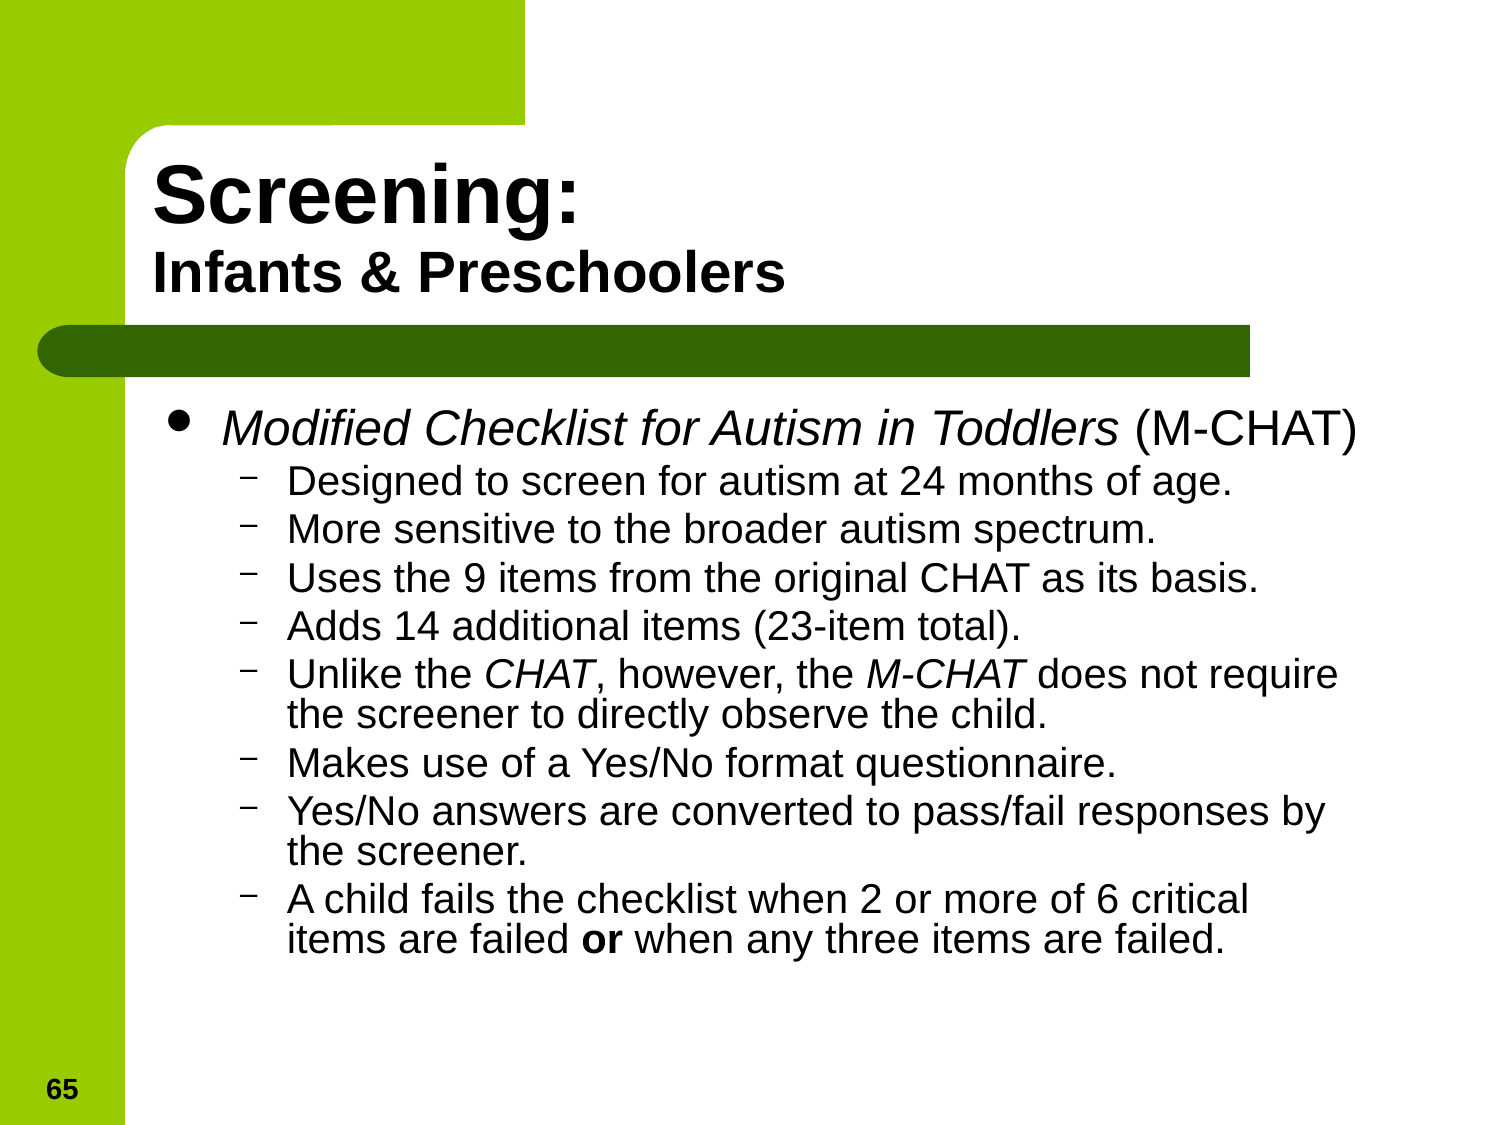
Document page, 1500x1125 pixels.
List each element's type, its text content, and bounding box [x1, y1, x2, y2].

title Screening: Infants & Preschoolers [137, 124, 1438, 313]
slide_number 65 [0, 1032, 126, 1113]
list Modified Checklist for Autism in Toddlers (M-CHAT) Designed to screen for autism at 24 months of age. More sensitive to the broader autism spectrum. Uses the 9 items from the original CHAT as its basis. Adds 14 additional items (23-item total). Unlike the CHAT, however, the M-CHAT does not require the screener to directly observe the child. Makes use of a Yes/No format questionnaire. Yes/No answers are converted to pass/fail responses by the screener. A child fails the checklist when 2 or more of 6 critical items are failed or when any three items are failed. [149, 399, 1376, 1088]
